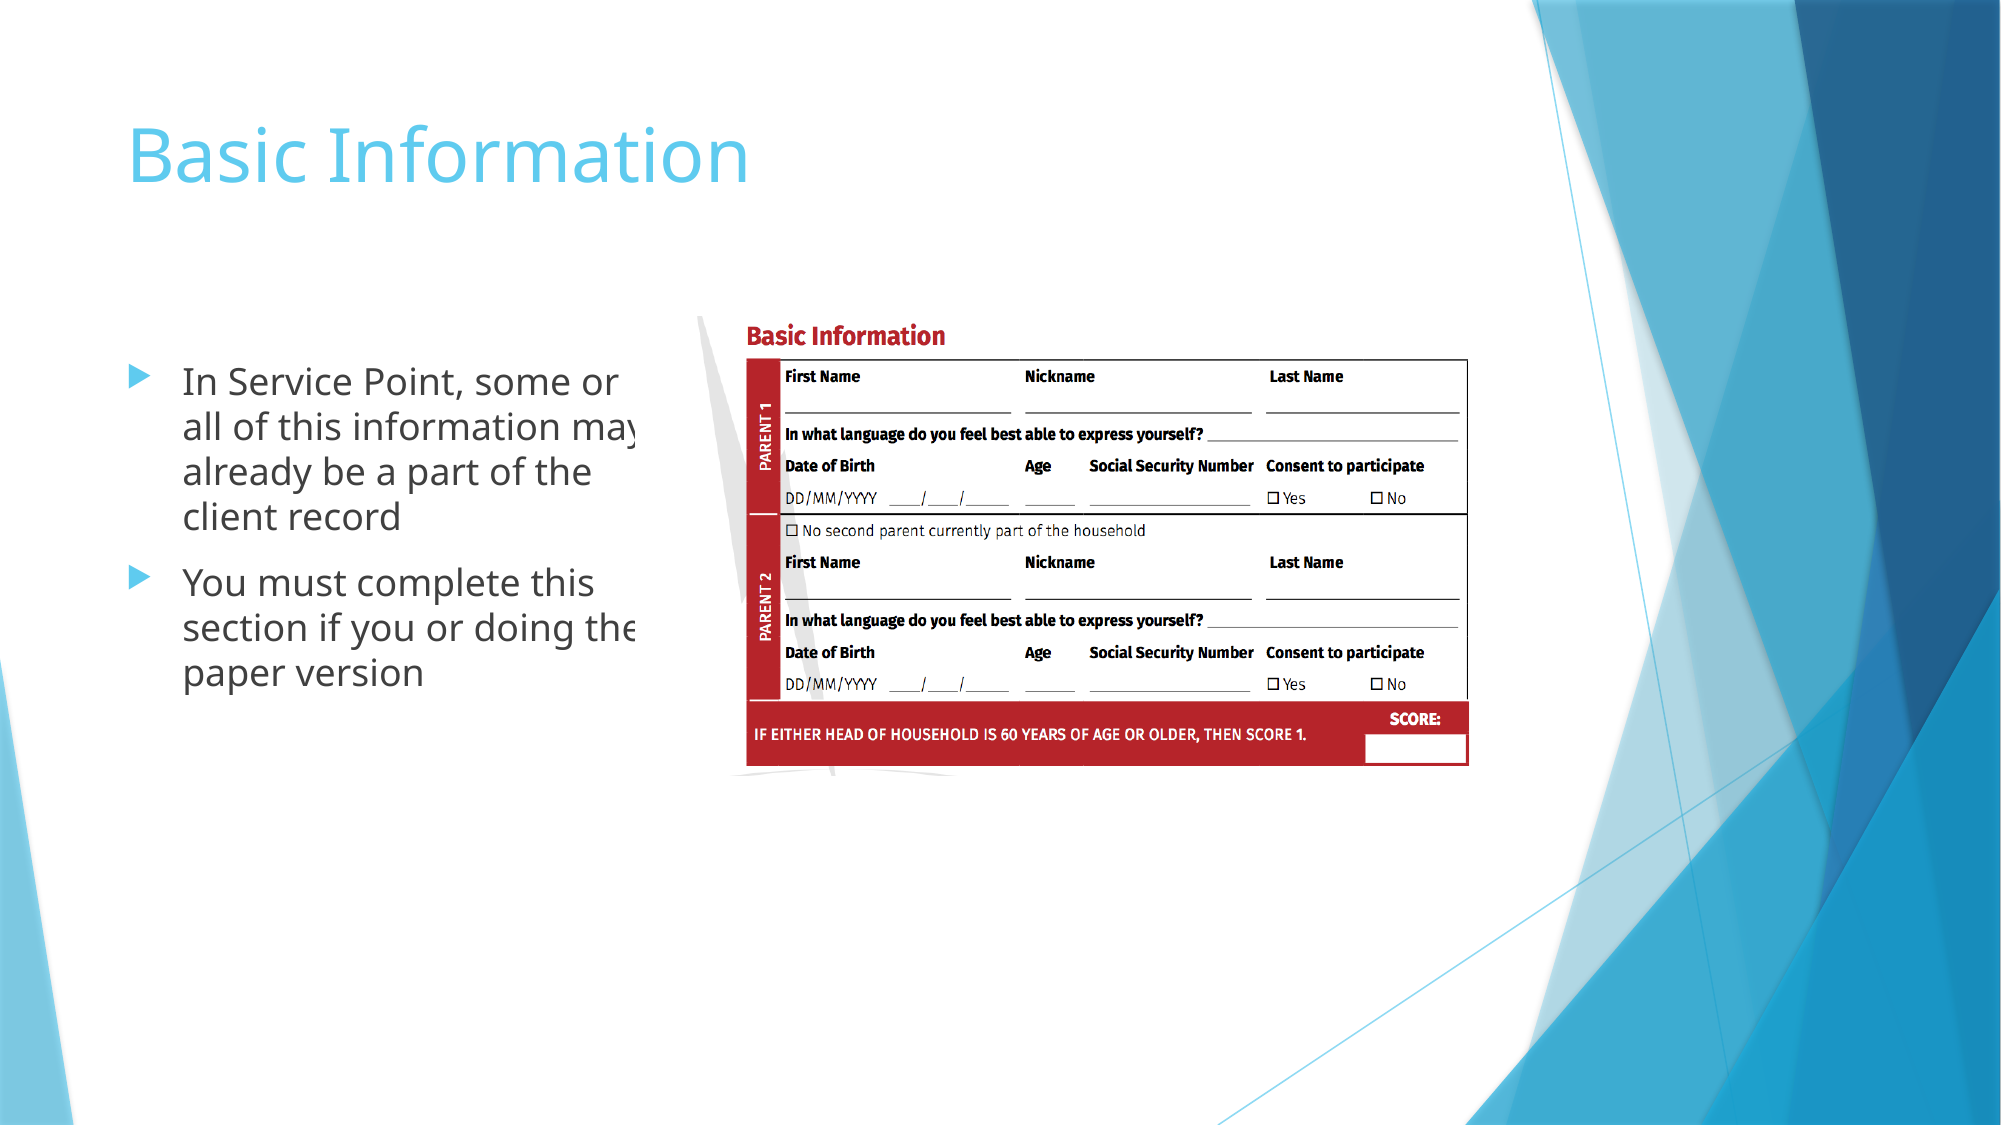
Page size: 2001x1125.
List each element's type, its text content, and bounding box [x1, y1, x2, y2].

list In Service Point, some or all of this information may already be a part of the client record You must complete this section if you or doing the paper version [111, 350, 664, 981]
picture [635, 316, 1580, 777]
title Basic Information [111, 99, 1522, 317]
